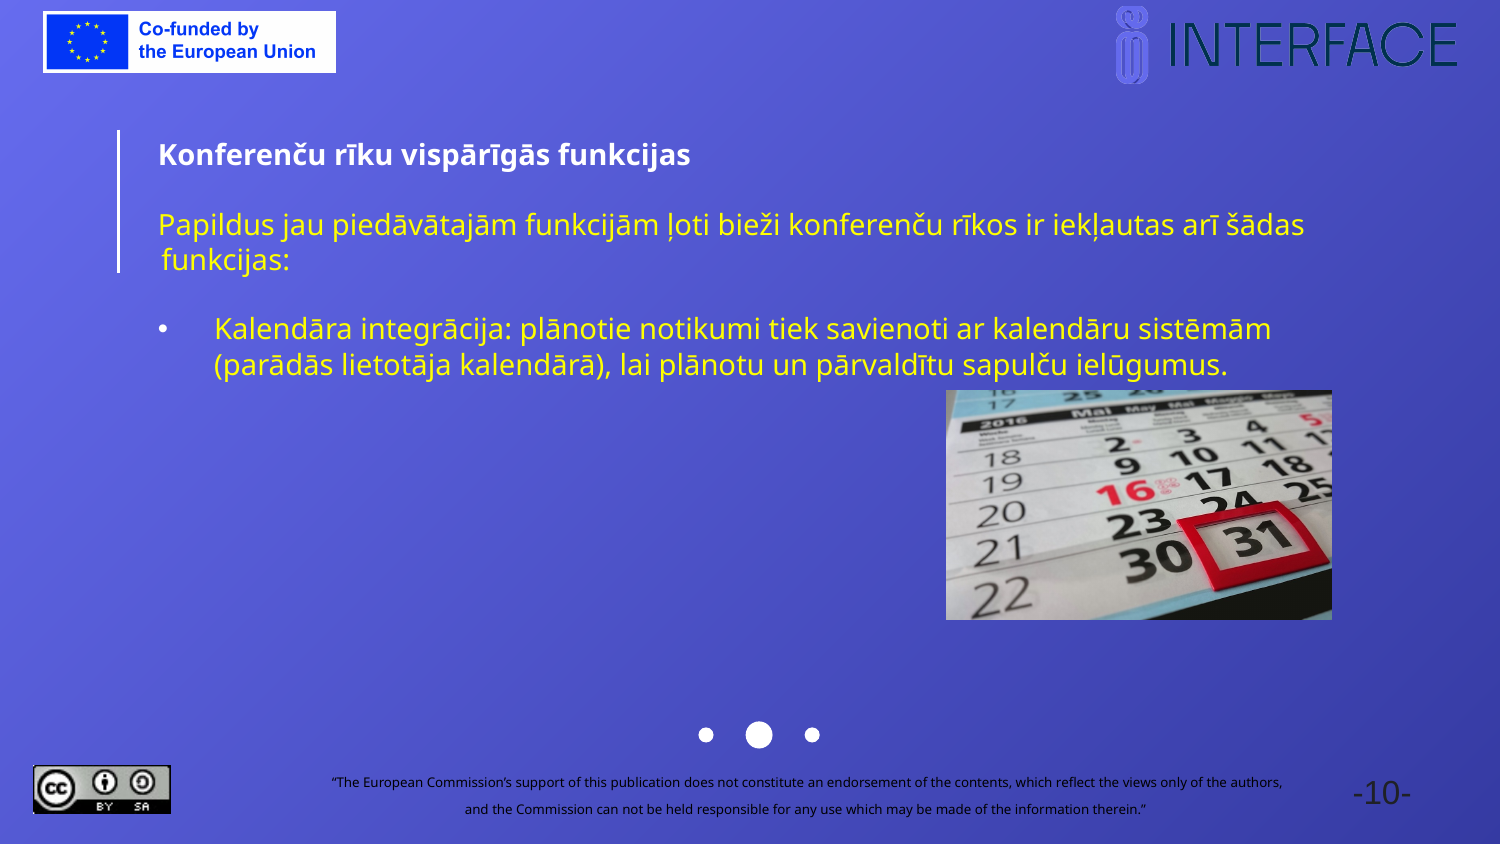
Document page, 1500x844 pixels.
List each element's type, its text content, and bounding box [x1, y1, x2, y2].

text_box [698, 727, 714, 743]
text_box [745, 721, 773, 749]
picture [33, 765, 171, 814]
text_box [804, 727, 820, 743]
picture [1116, 6, 1457, 84]
picture [43, 11, 336, 73]
picture [946, 389, 1333, 621]
subtitle Konferenču rīku vispārīgās funkcijas Papildus jau piedāvātajām funkcijām ļoti bieži konferenču rīkos ir iekļautas arī šādas funkcijas: Kalendāra integrācija: plānotie notikumi tiek savienoti ar kalendāru sistēmām (parādās lietotāja kalendārā), lai plānotu un pārvaldītu sapulču ielūgumus. [124, 121, 1382, 620]
